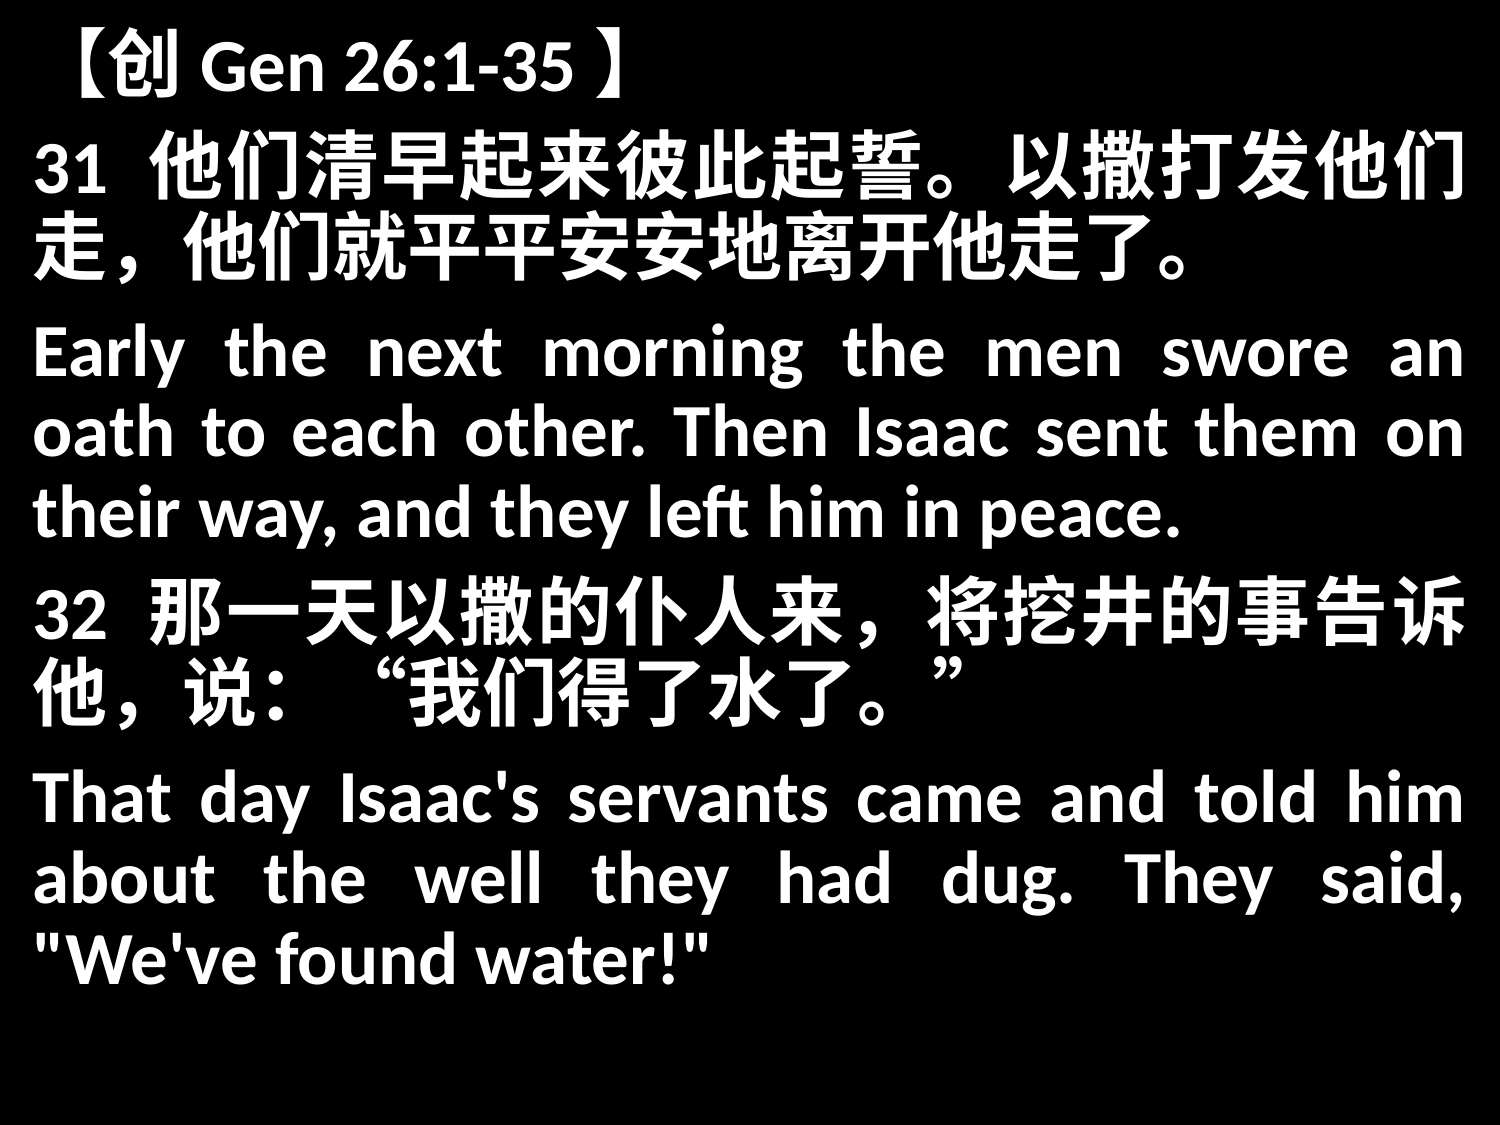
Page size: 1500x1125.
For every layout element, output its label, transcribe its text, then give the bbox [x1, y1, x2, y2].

list 【创Gen 26:1-35】 31 他们清早起来彼此起誓。以撒打发他们走，他们就平平安安地离开他走了。 Early the next morning the men swore an oath to each other. Then Isaac sent them on their way, and they left him in peace. 32 那一天以撒的仆人来，将挖井的事告诉他，说：“我们得了水了。” That day Isaac's servants came and told him about the well they had dug. They said, "We've found water!" [17, 19, 1483, 1106]
